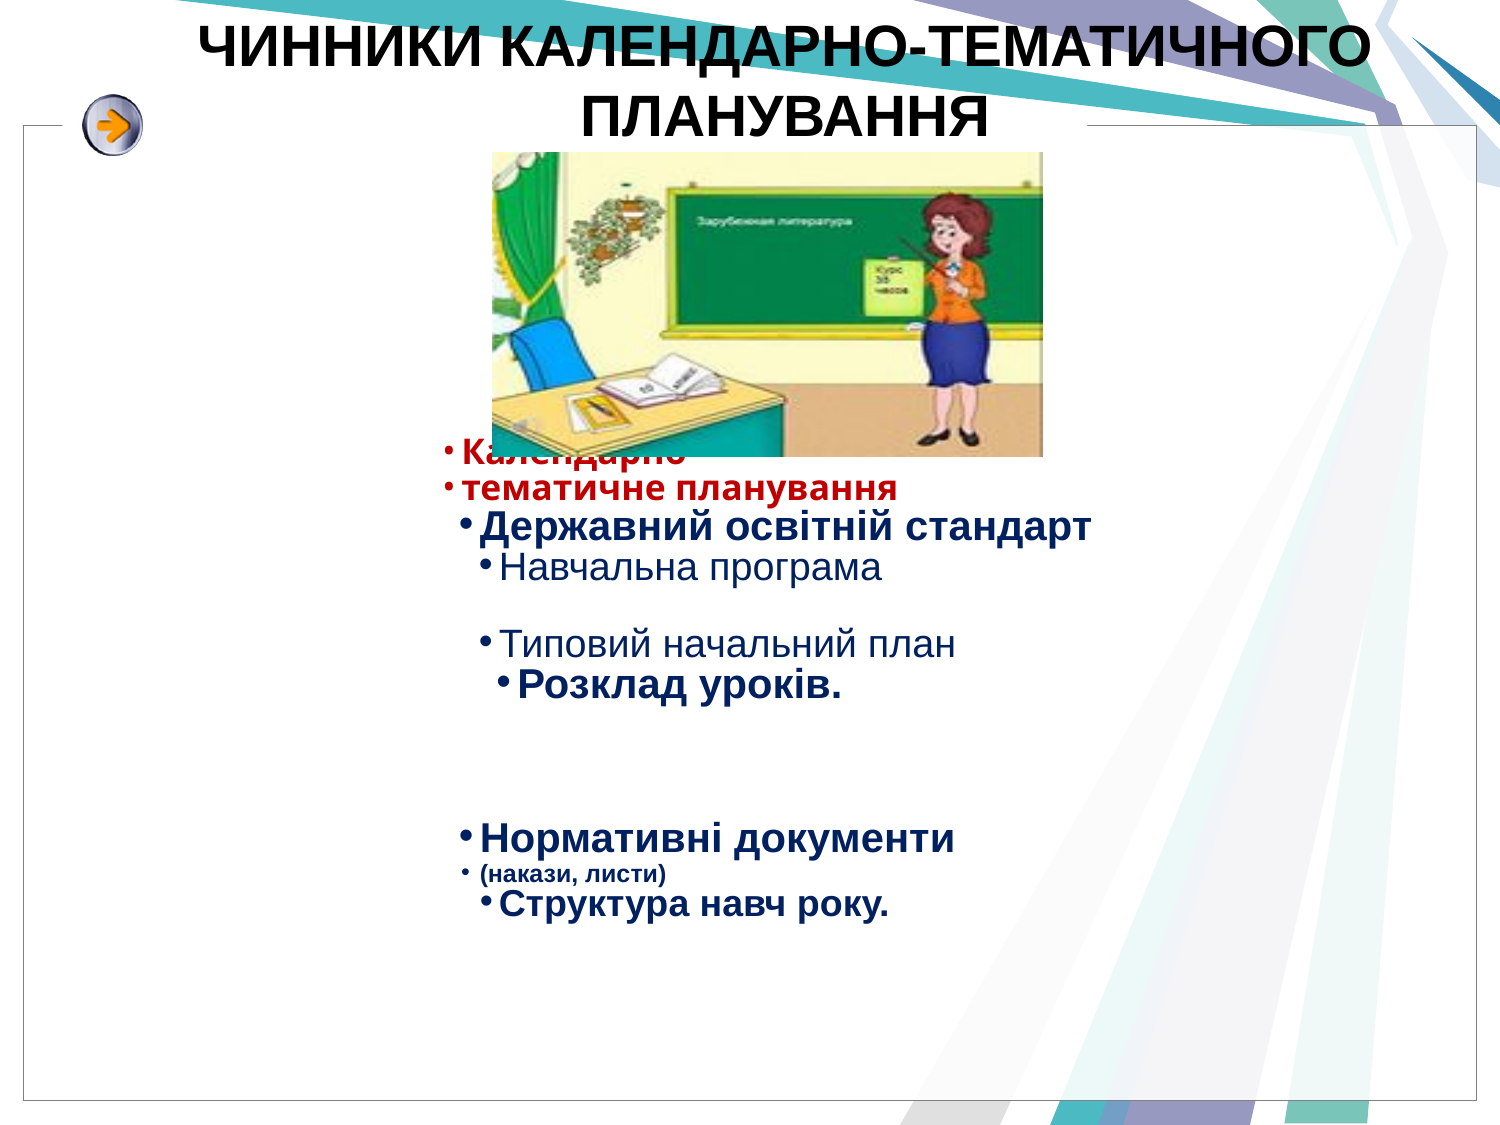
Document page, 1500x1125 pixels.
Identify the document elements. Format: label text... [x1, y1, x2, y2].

text_box Календарно- тематичне планування Державний освітній стандарт Навчальна програма Типовий начальний план Розклад уроків. Нормативні документи (накази, листи) Структура навч року. [100, 385, 1436, 1053]
title ЧИННИКИ КАЛЕНДАРНО-ТЕМАТИЧНОГО ПЛАНУВАННЯ [123, 30, 1447, 126]
picture [491, 152, 1044, 458]
picture [82, 94, 143, 156]
